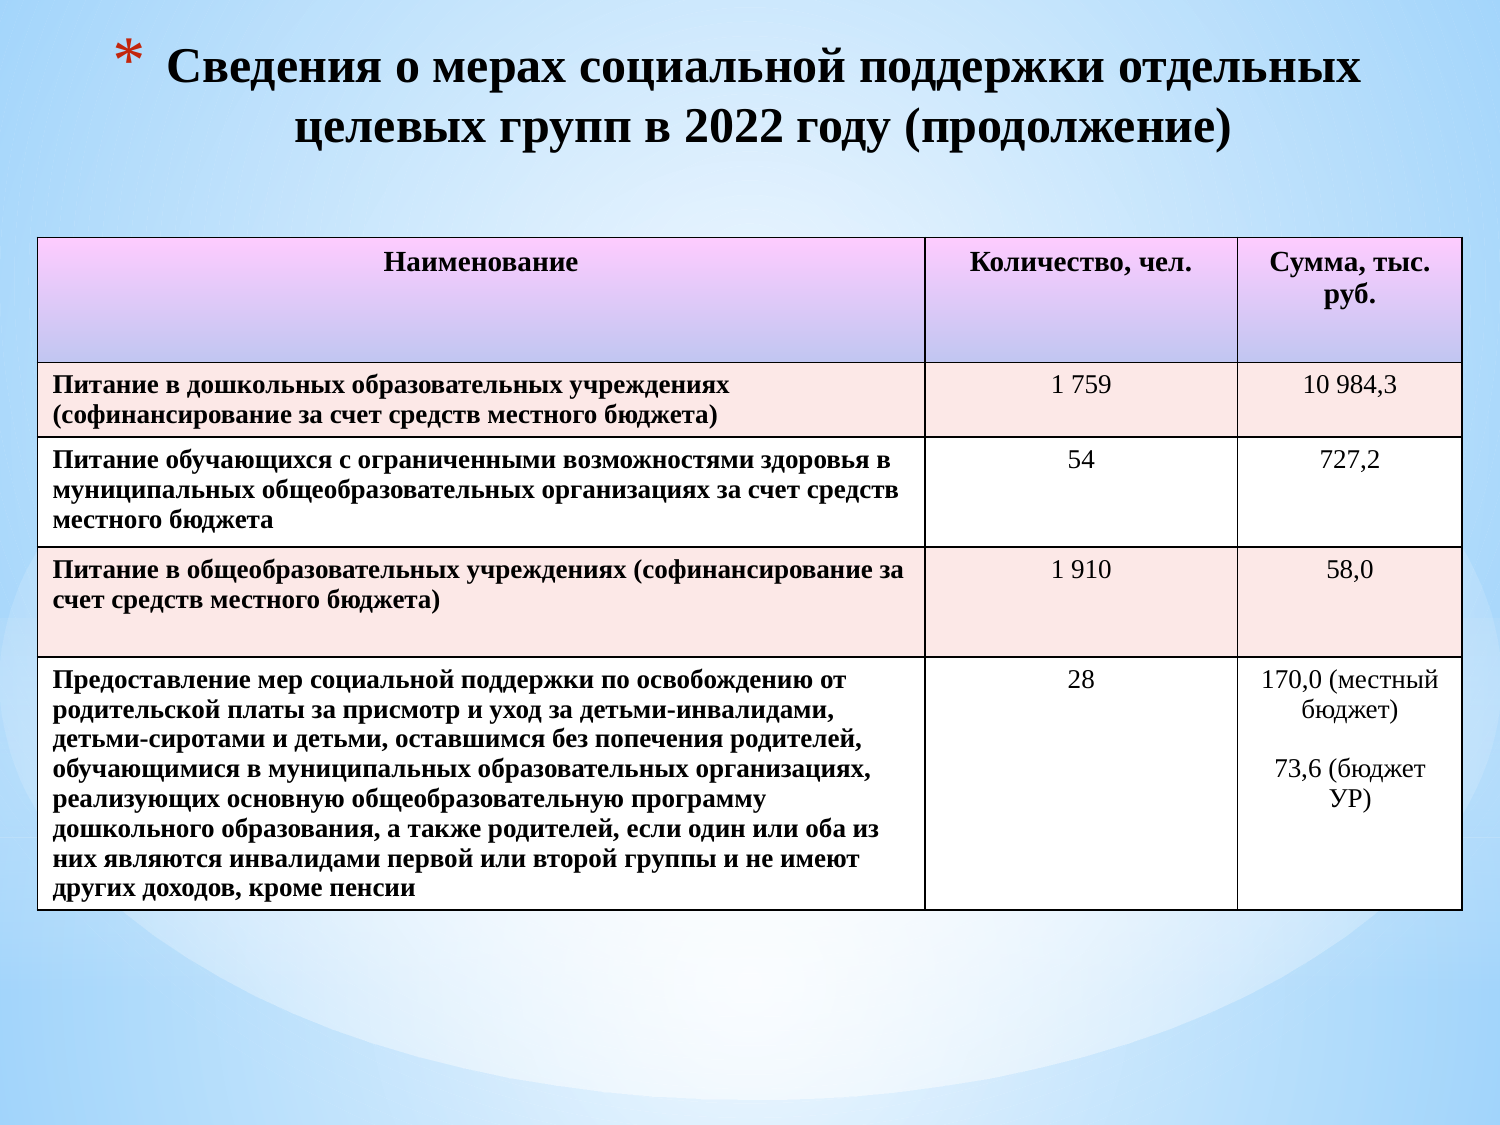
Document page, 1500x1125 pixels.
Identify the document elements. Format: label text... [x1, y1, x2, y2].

table_cell Питание в общеобразовательных учреждениях (софинансирование за счет средств местного бюджета) [38, 548, 924, 656]
table_cell Предоставление мер социальной поддержки по освобождению от родительской платы за присмотр и уход за детьми-инвалидами, детьми-сиротами и детьми, оставшимся без попечения родителей, обучающимися в муниципальных образовательных организациях, реализующих основную общеобразовательную программу дошкольного образования, а также родителей, если один или оба из них являются инвалидами первой или второй группы и не имеют других доходов, кроме пенсии [38, 658, 924, 909]
table_cell Питание в дошкольных образовательных учреждениях (софинансирование за счет средств местного бюджета) [38, 363, 924, 436]
table_header Сумма, тыс. руб. [1238, 238, 1461, 362]
table_cell 727,2 [1238, 438, 1461, 546]
table_cell Питание обучающихся с ограниченными возможностями здоровья в муниципальных общеобразовательных организациях за счет средств местного бюджета [38, 438, 924, 546]
table_cell 10 984,3 [1238, 363, 1461, 436]
table_cell 58,0 [1238, 548, 1461, 656]
table_cell 28 [926, 658, 1237, 909]
table_cell 54 [926, 438, 1237, 546]
table_header Количество, чел. [926, 238, 1237, 362]
table_cell 1 759 [926, 363, 1237, 436]
title Сведения о мерах социальной поддержки отдельных целевых групп в 2022 году (продолжение) [62, 24, 1413, 175]
table_cell 170,0 (местный бюджет) 73,6 (бюджет УР) [1238, 658, 1461, 909]
table_cell 1 910 [926, 548, 1237, 656]
table_header Наименование [38, 238, 924, 362]
text_box [612, 299, 643, 396]
